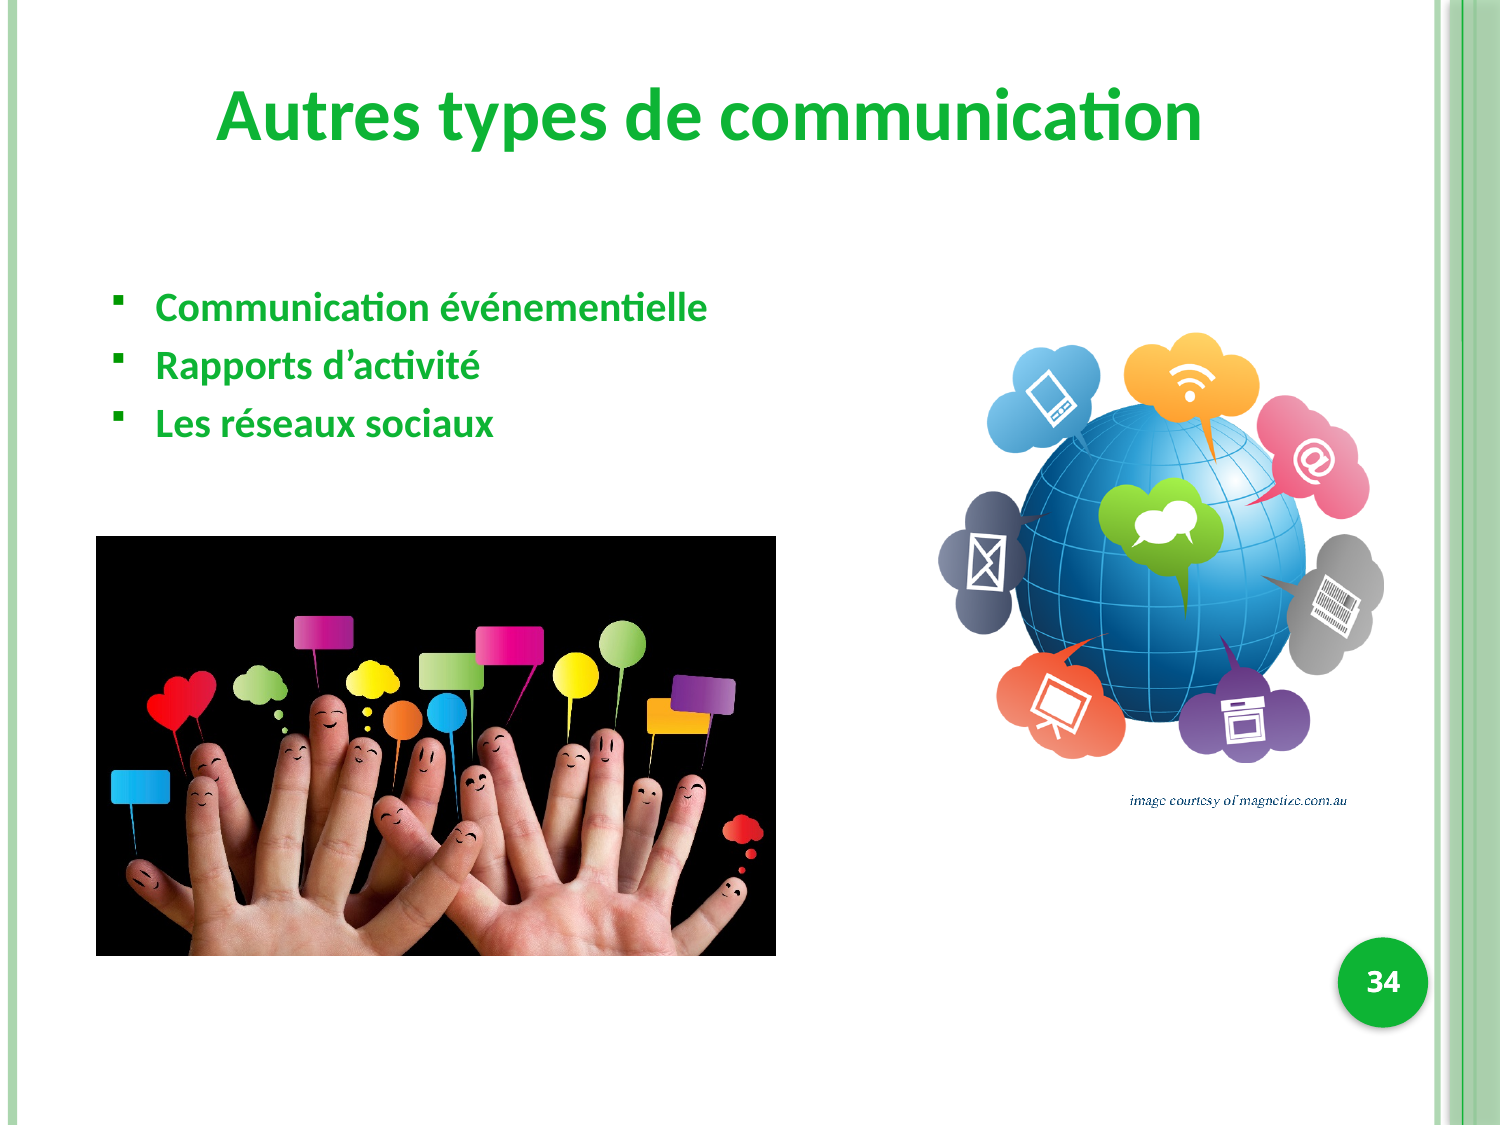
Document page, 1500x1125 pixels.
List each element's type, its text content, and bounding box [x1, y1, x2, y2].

text_box 34 [1333, 940, 1434, 1026]
picture [937, 271, 1385, 869]
picture [95, 536, 777, 956]
text_box Communication événementielle Rapports d’activité Les réseaux sociaux [96, 271, 934, 512]
title Autres types de communication [99, 20, 1322, 163]
